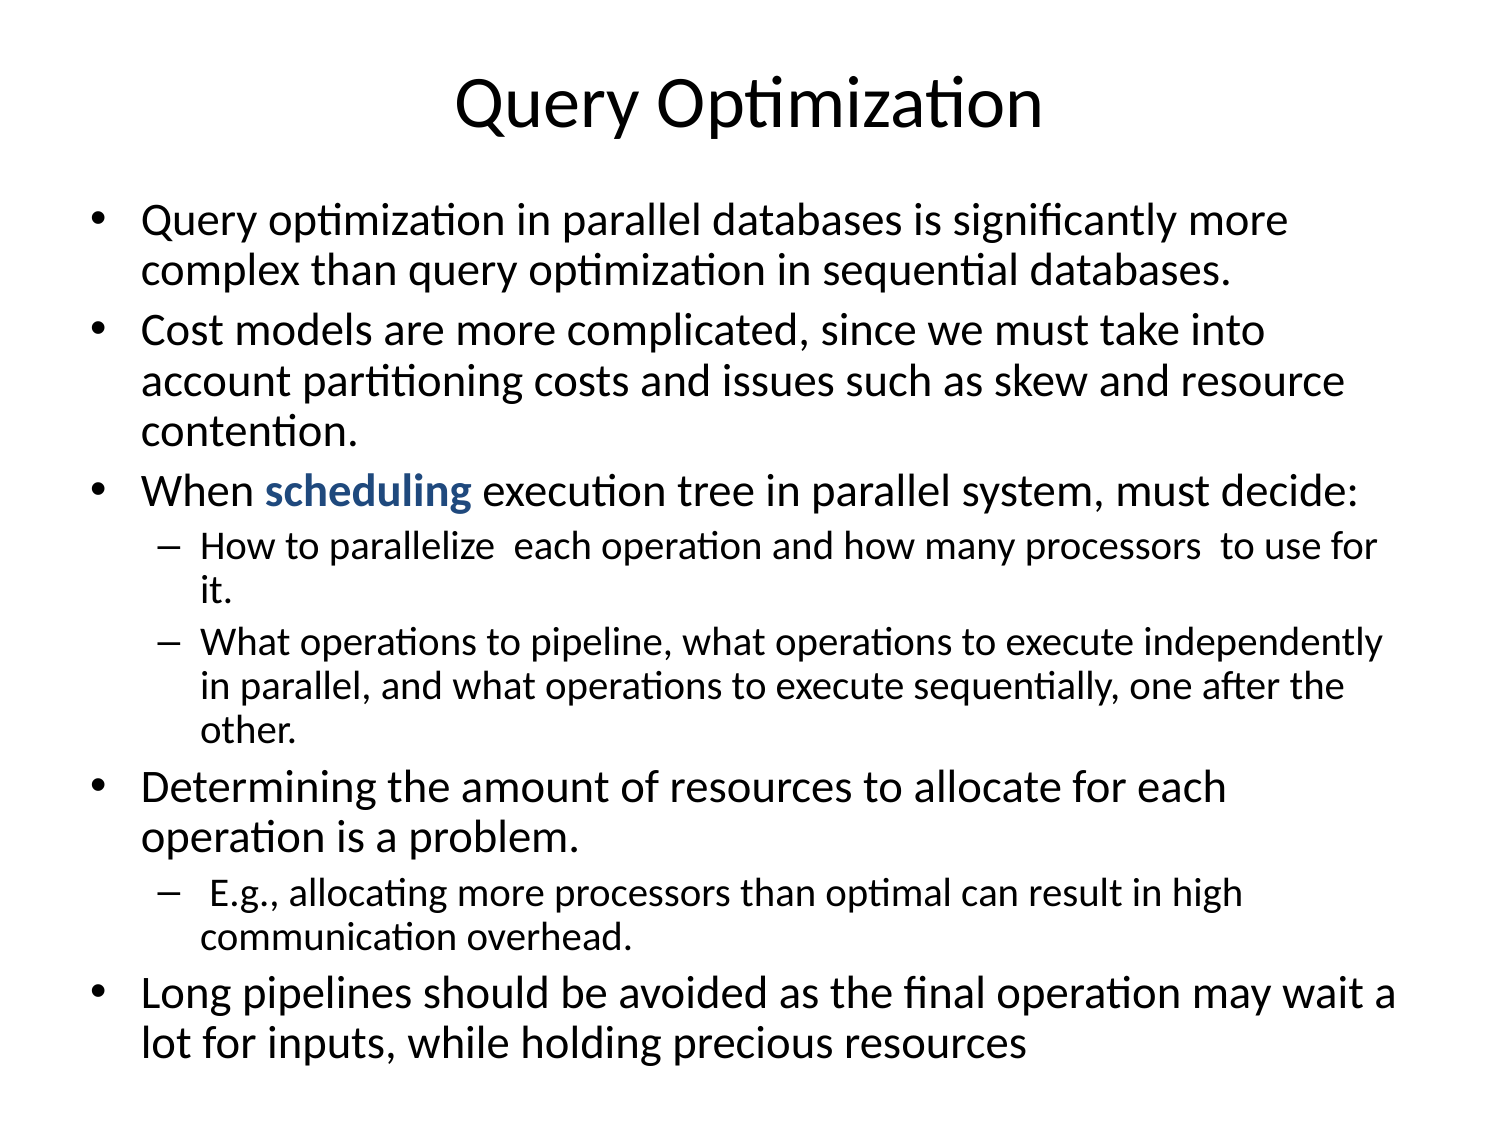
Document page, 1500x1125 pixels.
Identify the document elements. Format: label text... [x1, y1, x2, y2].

title Query Optimization [75, 45, 1425, 150]
list Query optimization in parallel databases is significantly more complex than query optimization in sequential databases. Cost models are more complicated, since we must take into account partitioning costs and issues such as skew and resource contention. When scheduling execution tree in parallel system, must decide: How to parallelize each operation and how many processors to use for it. What operations to pipeline, what operations to execute independently in parallel, and what operations to execute sequentially, one after the other. Determining the amount of resources to allocate for each operation is a problem. E.g., allocating more processors than optimal can result in high communication overhead. Long pipelines should be avoided as the final operation may wait a lot for inputs, while holding precious resources [75, 187, 1425, 1088]
